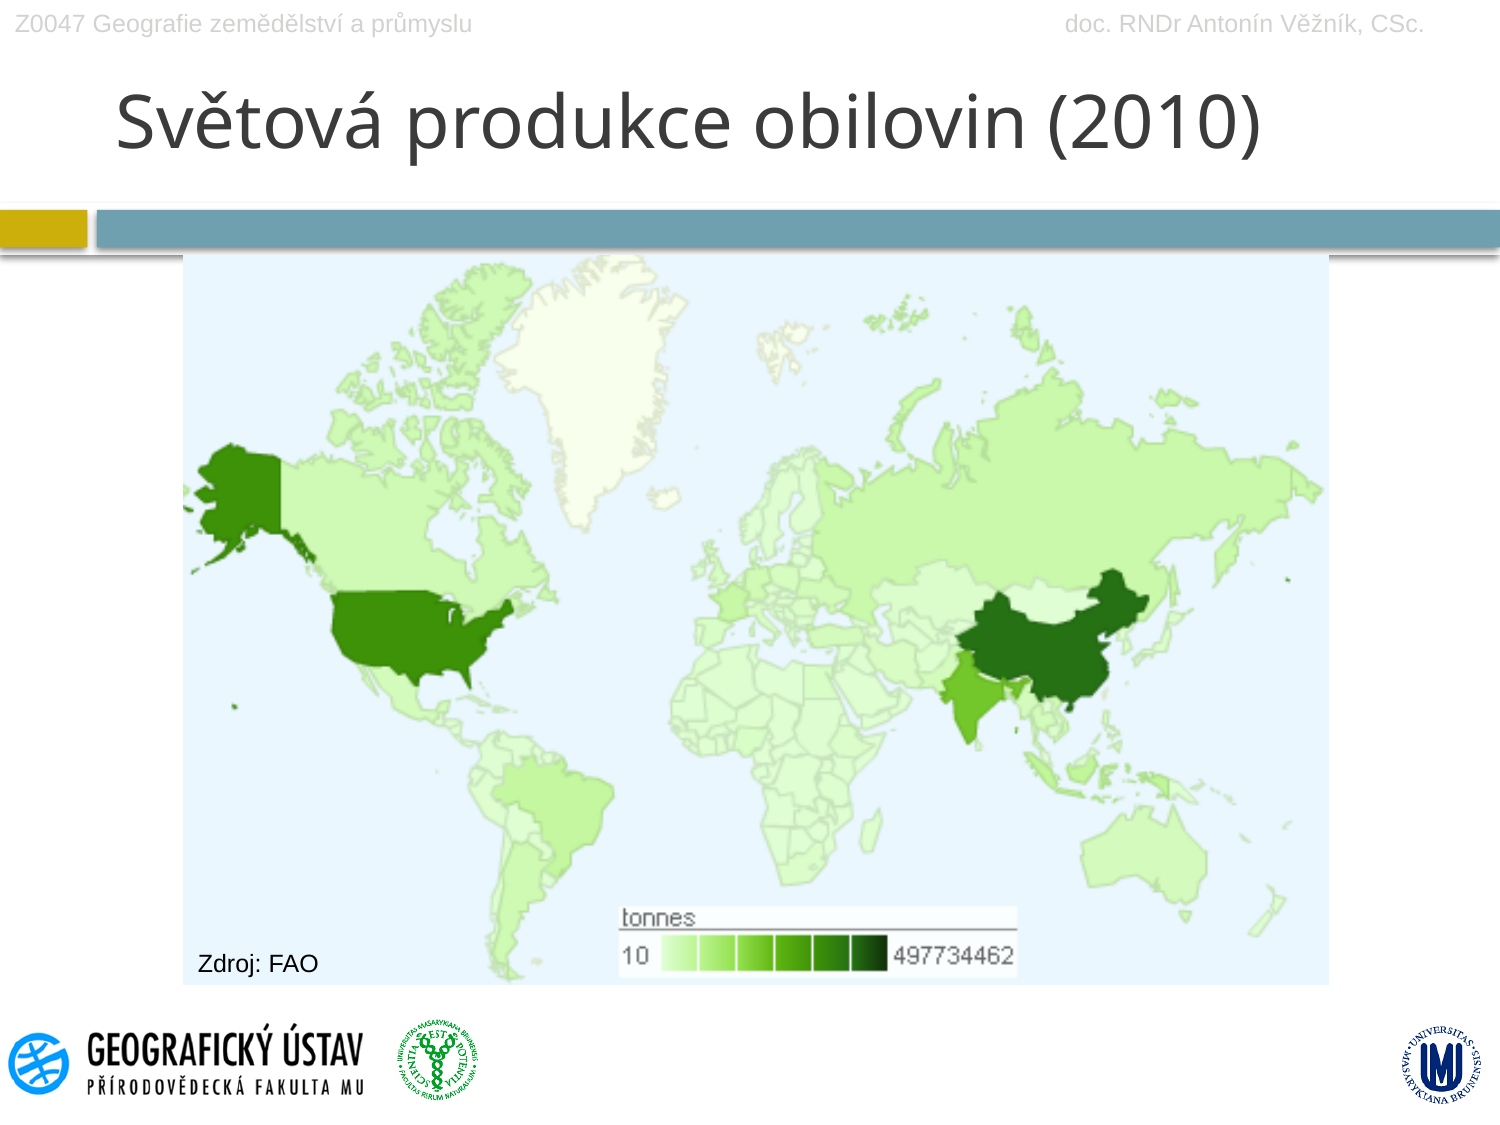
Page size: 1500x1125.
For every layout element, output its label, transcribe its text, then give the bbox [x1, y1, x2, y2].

text_box Z0047 Geografie zemědělství a průmyslu doc. RNDr Antonín Věžník, CSc. [0, 0, 1500, 45]
picture [0, 1022, 373, 1098]
picture [395, 1018, 479, 1102]
picture [1399, 1022, 1483, 1107]
picture [182, 255, 1330, 986]
title Světová produkce obilovin (2010) [100, 45, 1439, 201]
